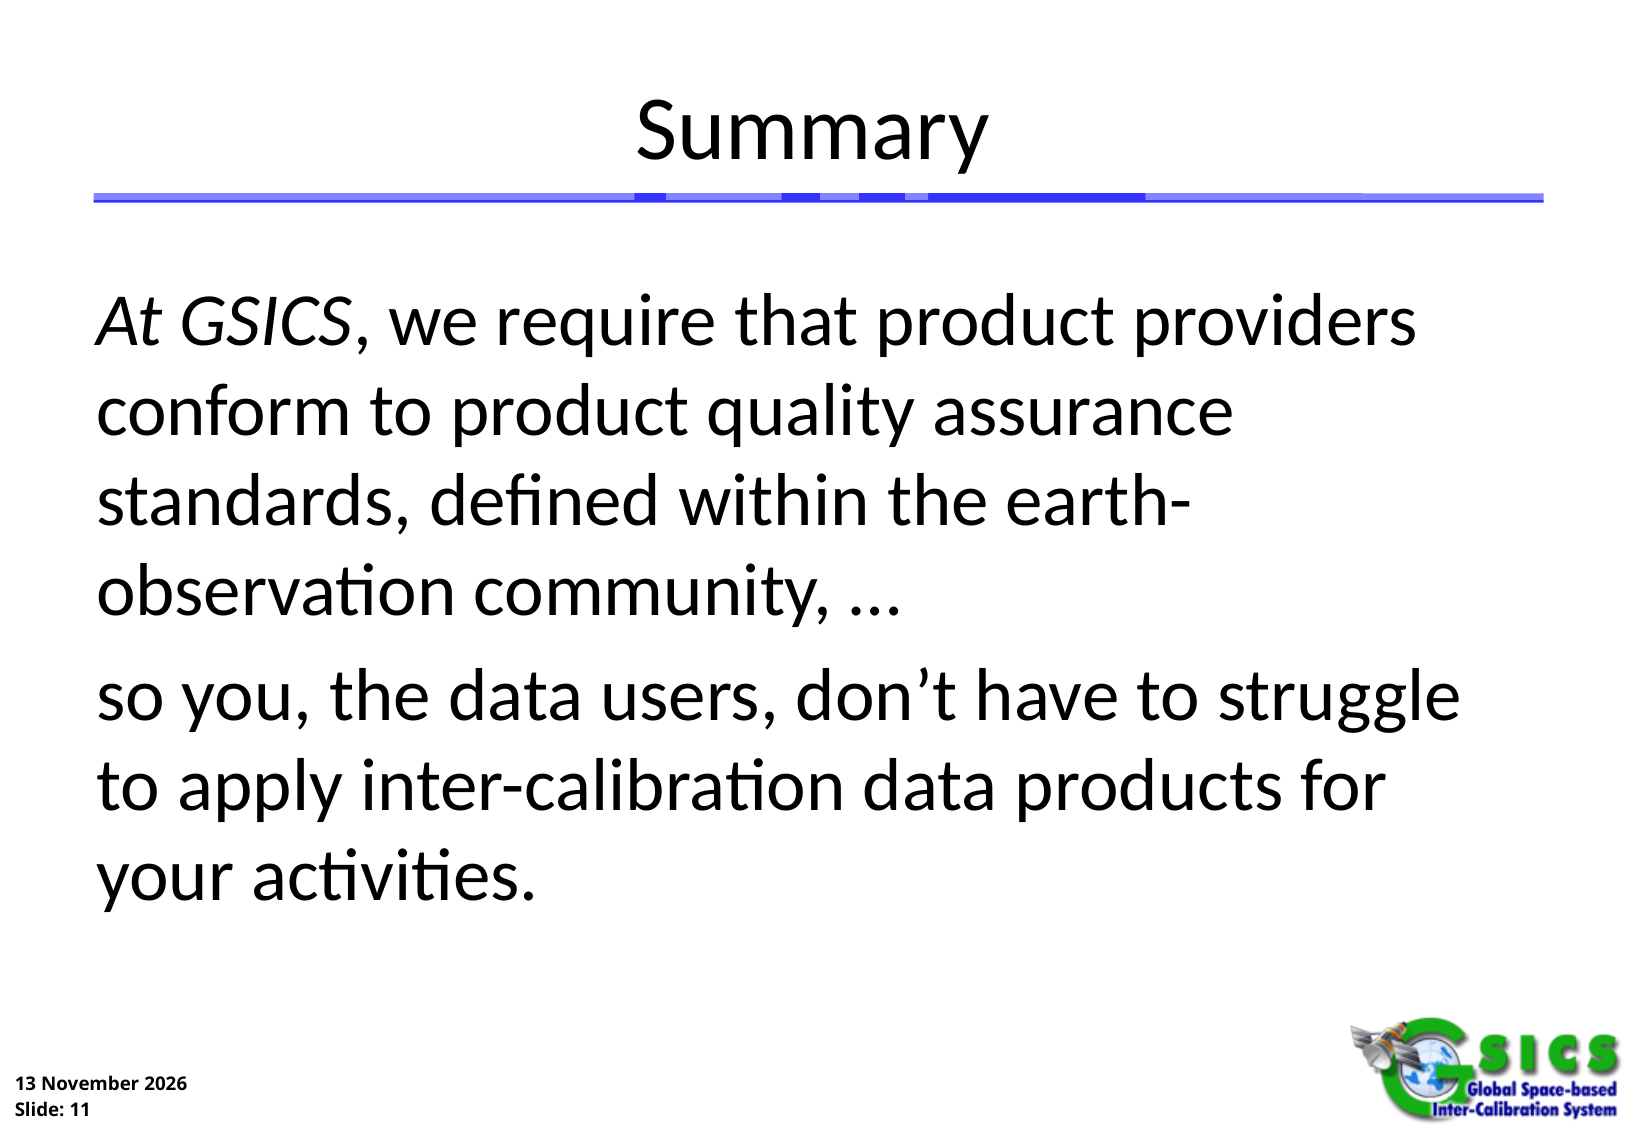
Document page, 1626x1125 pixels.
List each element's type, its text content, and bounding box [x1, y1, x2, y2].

list At GSICS, we require that product providers conform to product quality assurance standards, defined within the earth-observation community, … so you, the data users, don’t have to struggle to apply inter-calibration data products for your activities. [80, 262, 1544, 947]
picture [1343, 1010, 1625, 1125]
title Summary [80, 44, 1544, 202]
